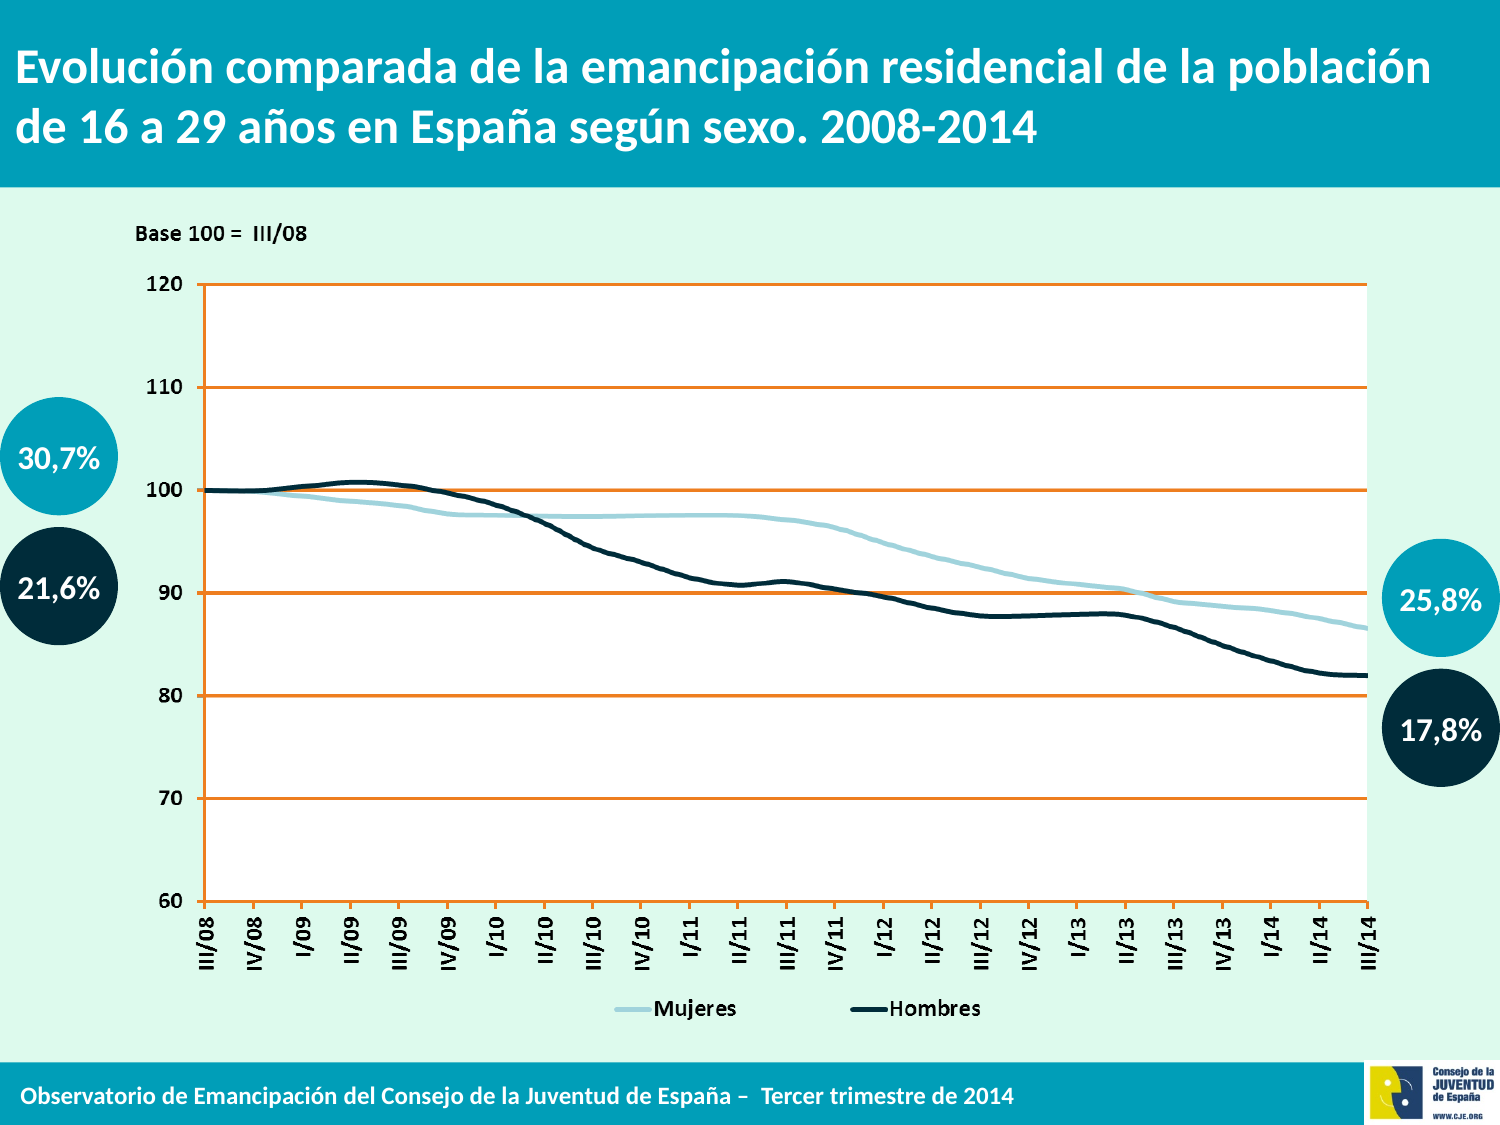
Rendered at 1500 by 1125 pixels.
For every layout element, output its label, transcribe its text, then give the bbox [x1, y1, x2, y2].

picture [1364, 1060, 1500, 1125]
text_box 21,6% [0, 527, 116, 646]
title Evolución comparada de la emancipación residencial de la población de 16 a 29 años en España según sexo. 2008-2014 [0, 0, 1500, 188]
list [121, 207, 1386, 1034]
text_box 30,7% [0, 397, 116, 516]
text_box 25,8% [1390, 538, 1500, 657]
text_box 17,8% [1390, 668, 1500, 787]
